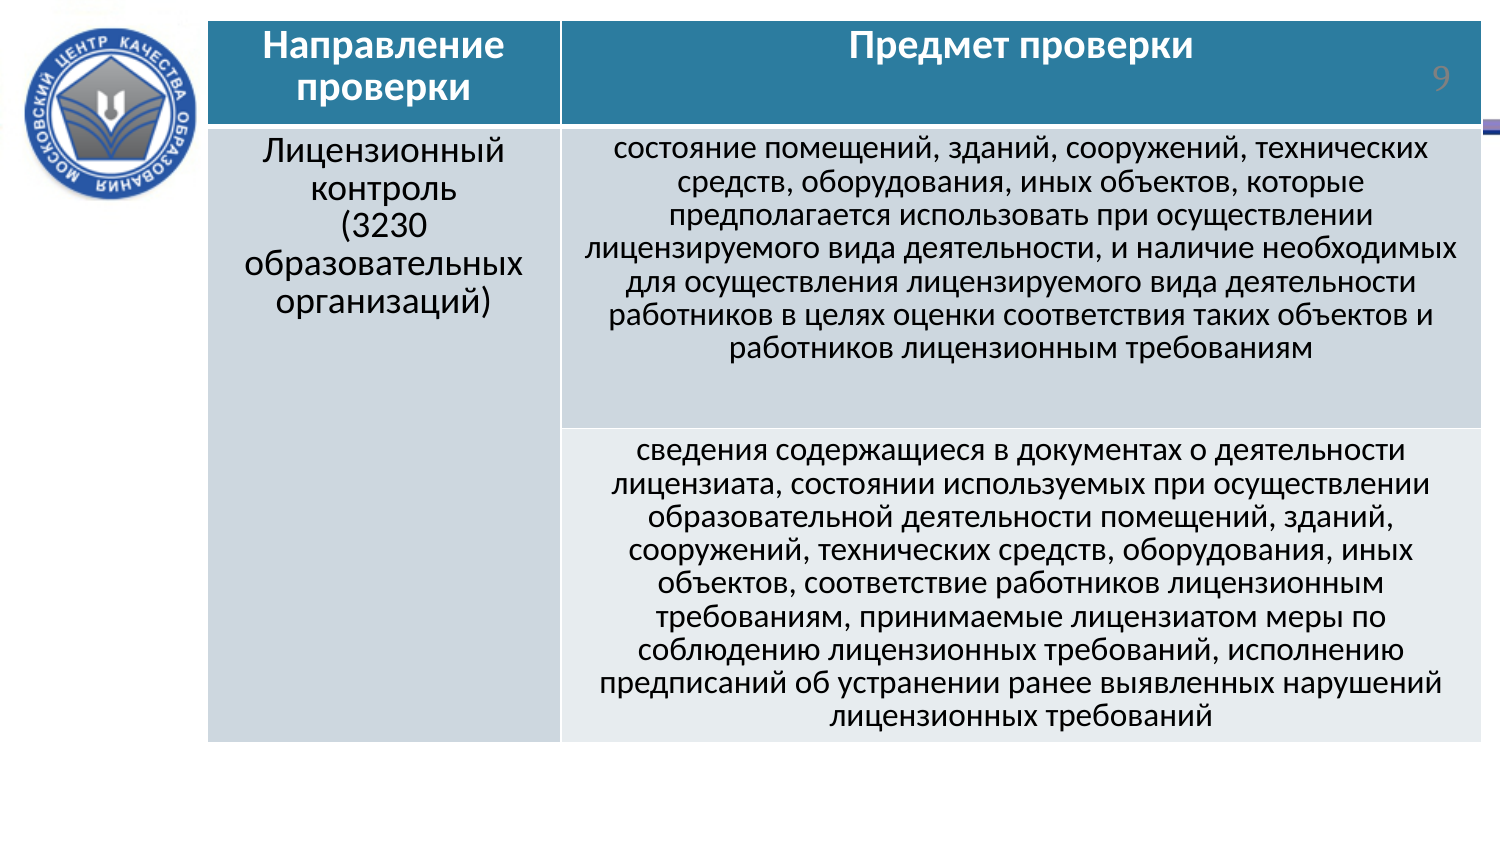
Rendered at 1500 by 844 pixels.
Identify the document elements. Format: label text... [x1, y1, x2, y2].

table_header Предмет проверки [562, 21, 1481, 124]
table_header Направление проверки [208, 21, 560, 124]
table_cell состояние помещений, зданий, сооружений, технических средств, оборудования, иных объектов, которые предполагается использовать при осуществлении лицензируемого вида деятельности, и наличие необходимых для осуществления лицензируемого вида деятельности работников в целях оценки соответствия таких объектов и работников лицензионным требованиям [562, 129, 1481, 428]
slide_number 9 [1417, 46, 1500, 92]
table_cell Лицензионный контроль (3230 образовательных организаций) [208, 129, 560, 742]
table_cell сведения содержащиеся в документах о деятельности лицензиата, состоянии используемых при осуществлении образовательной деятельности помещений, зданий, сооружений, технических средств, оборудования, иных объектов, соответствие работников лицензионным требованиям, принимаемые лицензиатом меры по соблюдению лицензионных требований, исполнению предписаний об устранении ранее выявленных нарушений лицензионных требований [562, 429, 1481, 742]
picture [0, 0, 1500, 844]
